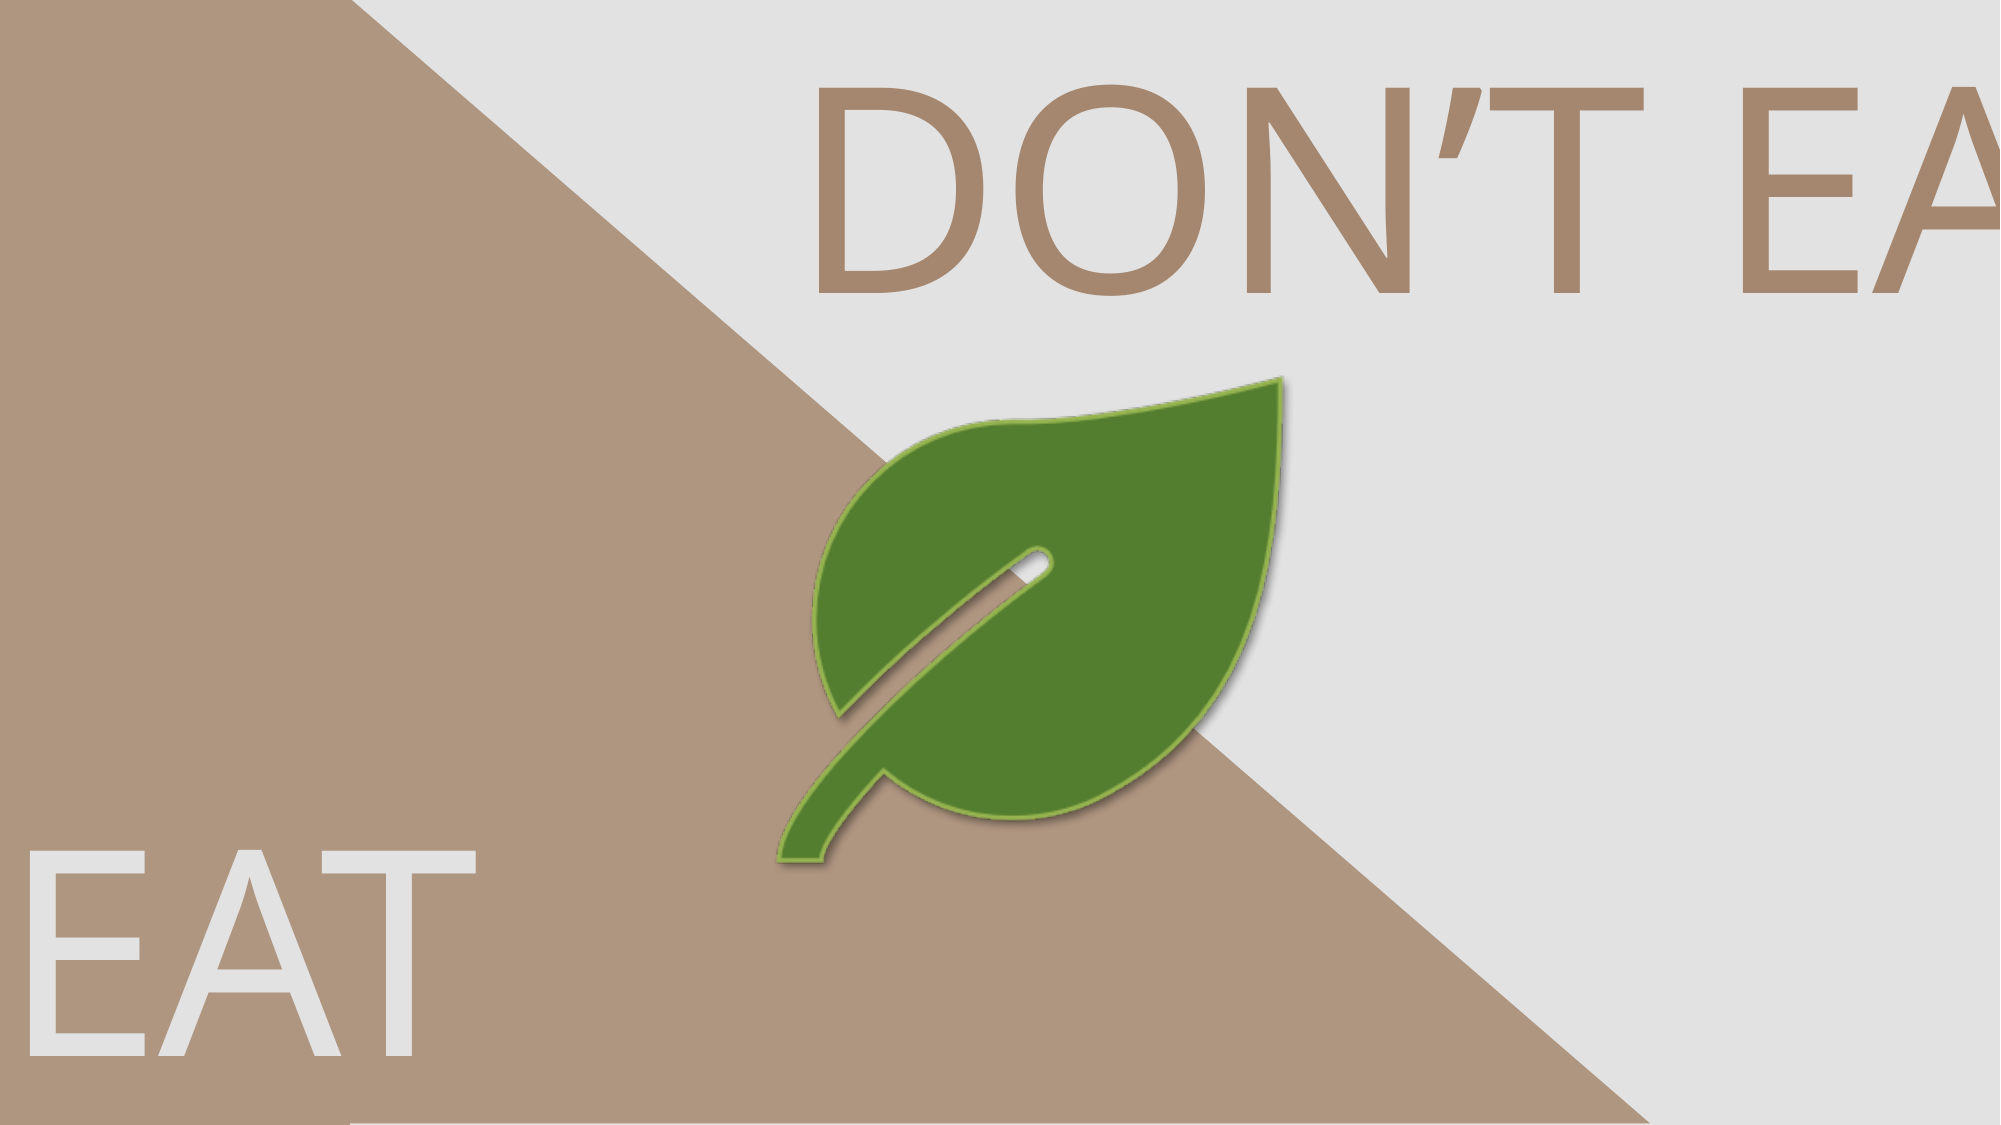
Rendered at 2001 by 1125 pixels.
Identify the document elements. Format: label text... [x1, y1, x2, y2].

text_box EAT [0, 761, 494, 1122]
picture [691, 281, 1369, 959]
text_box DON’T EAT [776, 0, 2000, 359]
text_box [0, 0, 1653, 1125]
